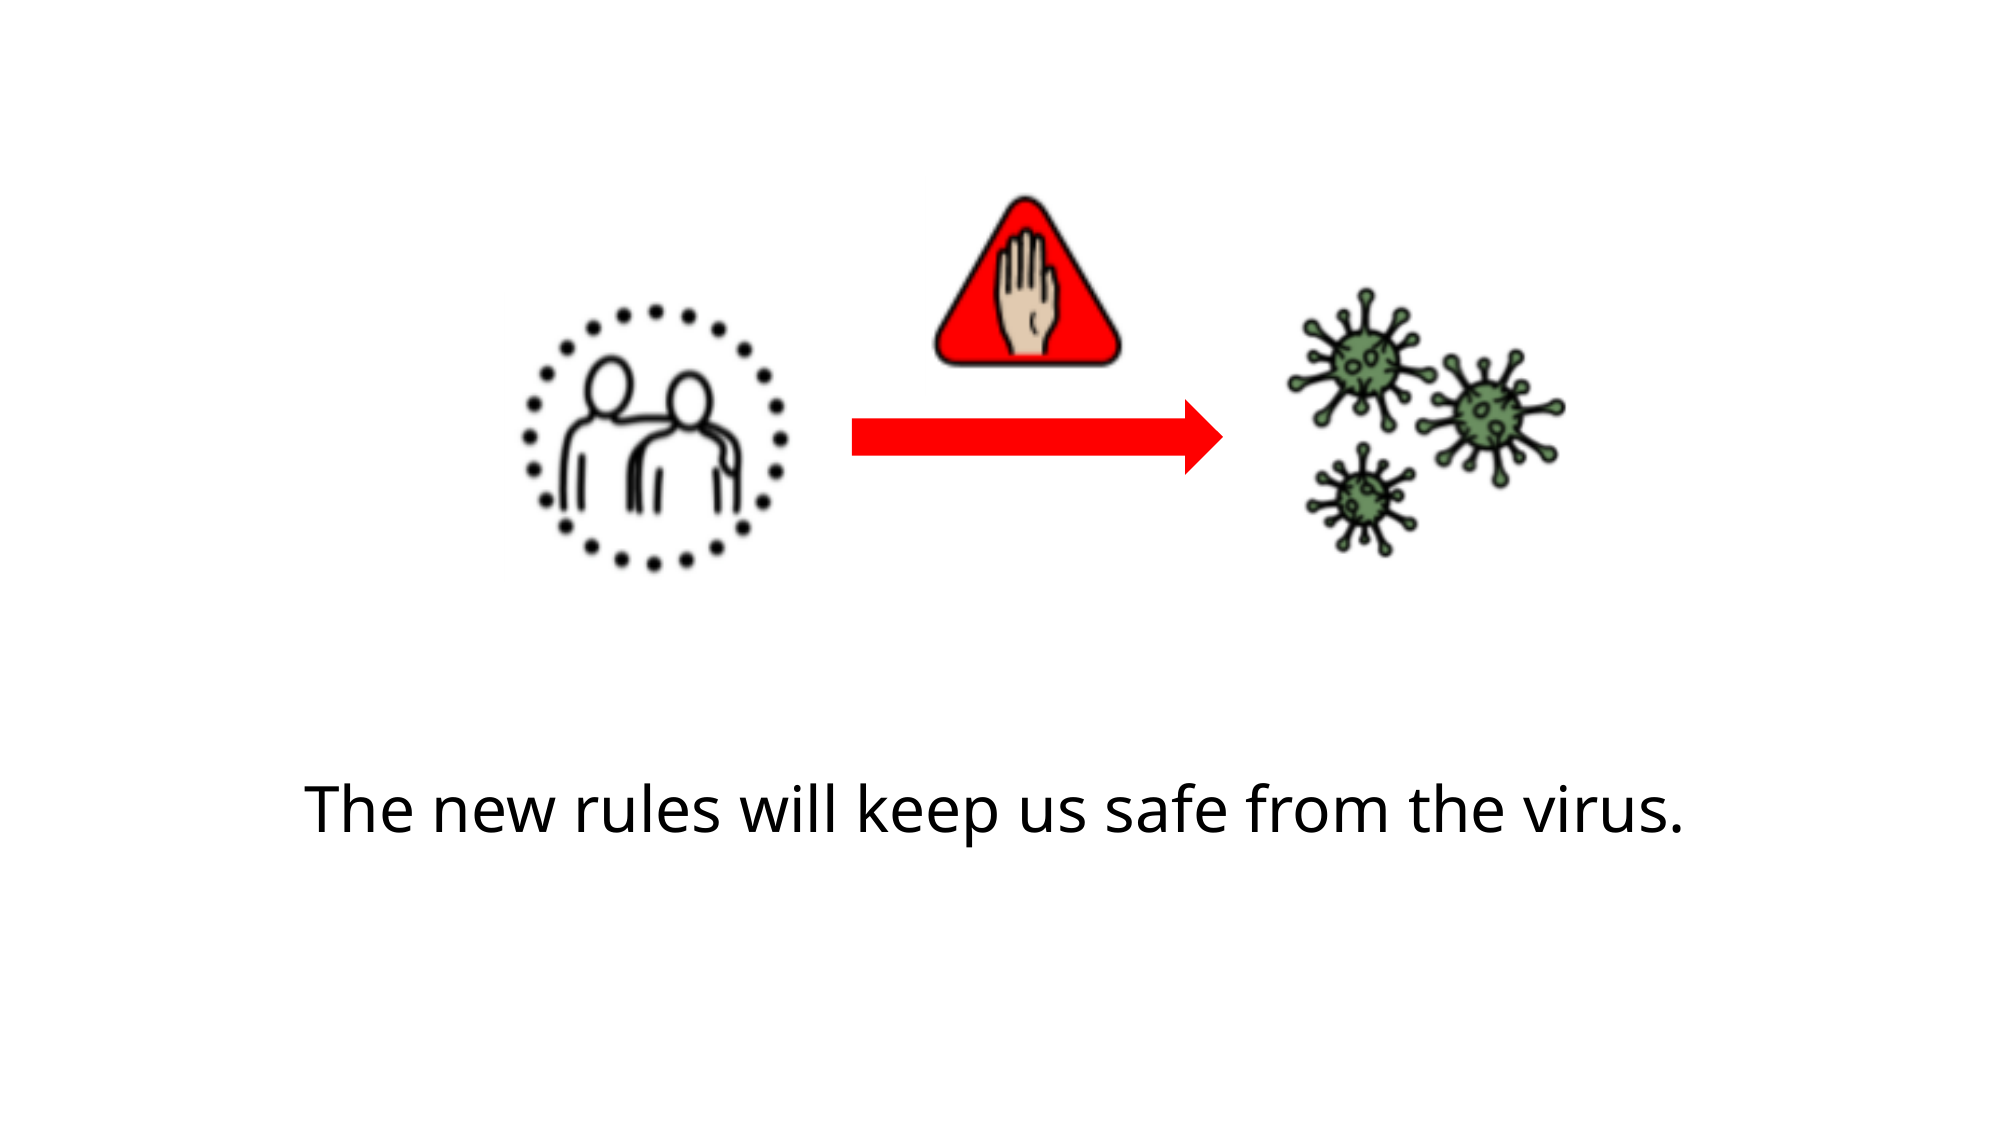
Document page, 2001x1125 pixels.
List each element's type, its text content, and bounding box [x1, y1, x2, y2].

text_box [851, 399, 1221, 475]
title The new rules will keep us safe from the virus. [141, 700, 1867, 919]
picture [503, 292, 825, 582]
picture [924, 176, 1151, 396]
picture [1221, 267, 1633, 582]
